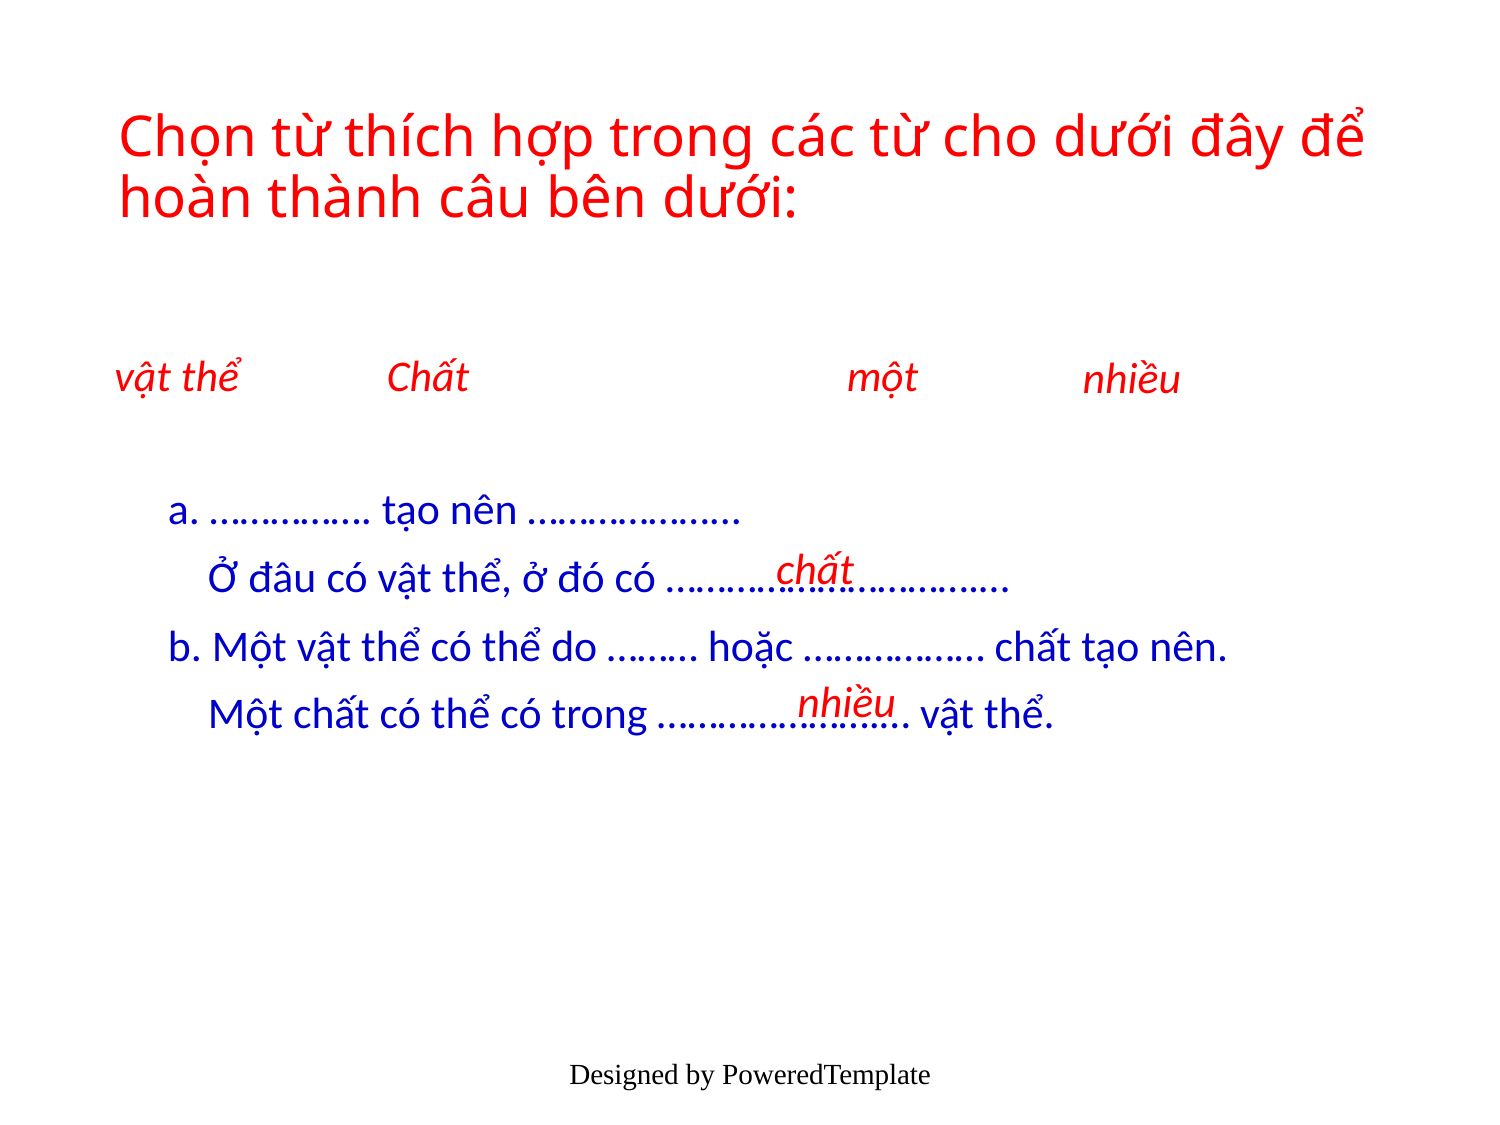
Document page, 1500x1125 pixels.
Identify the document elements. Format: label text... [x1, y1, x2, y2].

text_box a. ……………. tạo nên ………………... Ở đâu có vật thể, ở đó có ………………………….… b. Một vật thể có thể do ……… hoặc ……………… chất tạo nên. Một chất có thể có trong ………………….… vật thể. [156, 481, 1451, 812]
text_box chất [764, 516, 953, 623]
footer Designed by PoweredTemplate [496, 1042, 1004, 1103]
text_box nhiều [786, 650, 974, 757]
title Chọn từ thích hợp trong các từ cho dưới đây để hoàn thành câu bên dưới: [103, 59, 1397, 278]
text_box nhiều [1071, 326, 1259, 433]
text_box vật thể [103, 324, 291, 431]
text_box một [835, 324, 953, 431]
text_box Chất [375, 324, 564, 431]
